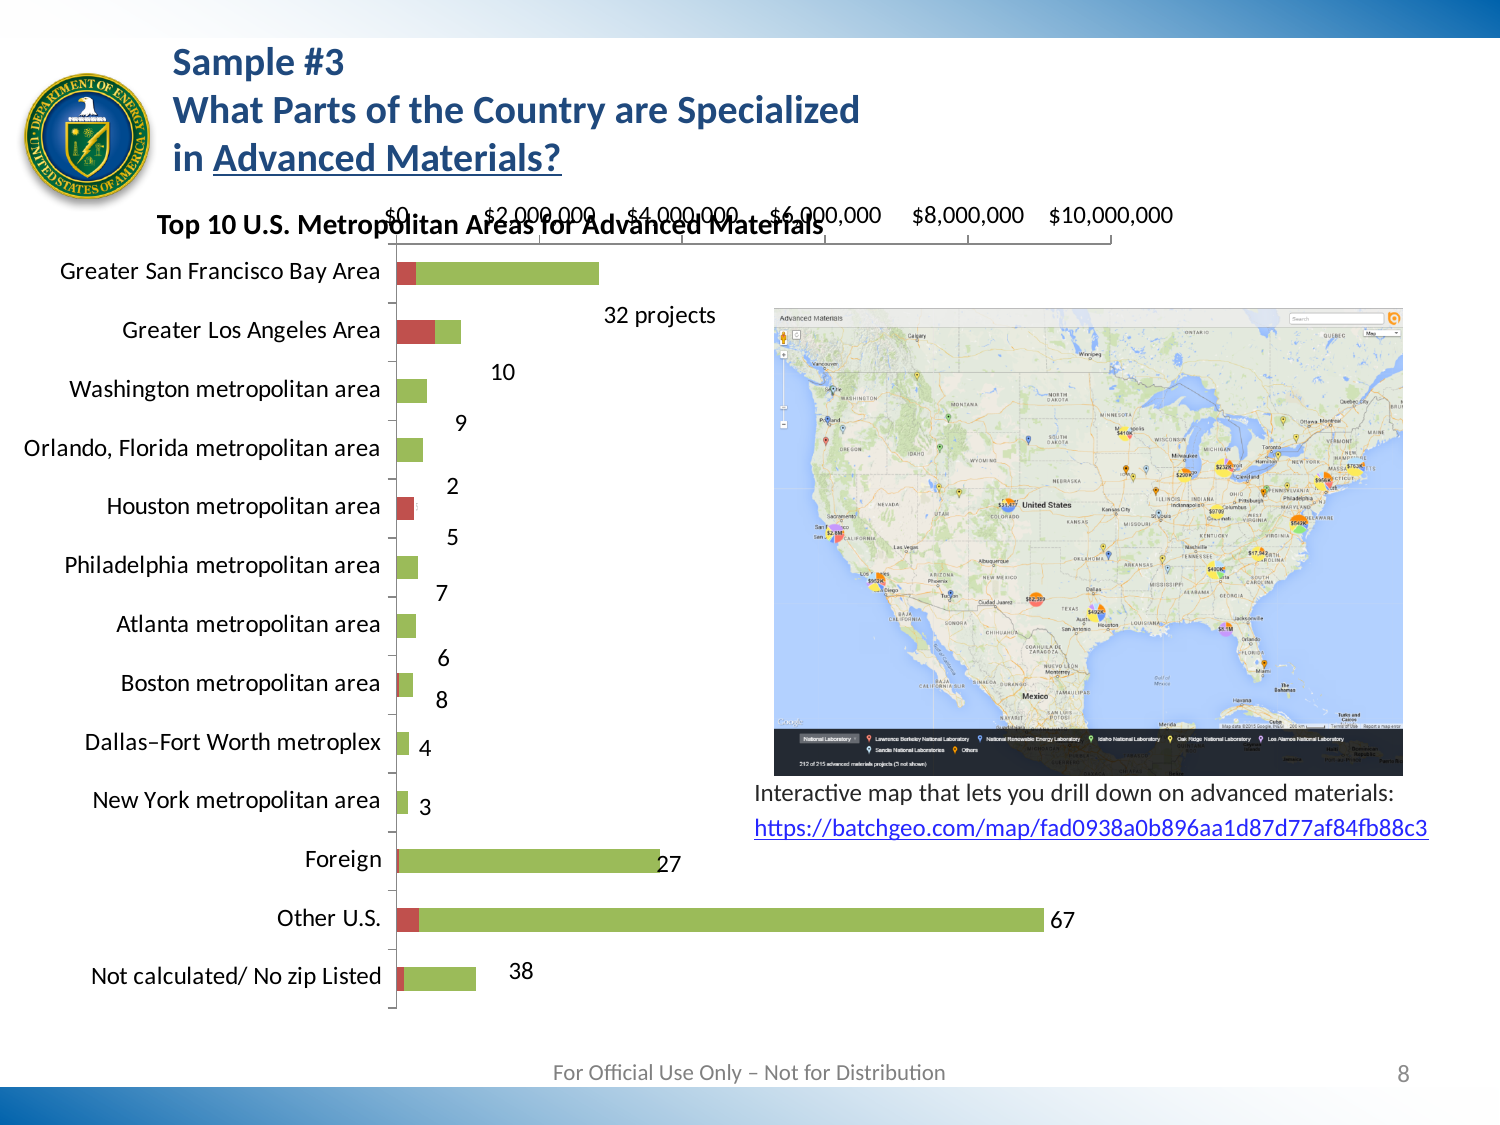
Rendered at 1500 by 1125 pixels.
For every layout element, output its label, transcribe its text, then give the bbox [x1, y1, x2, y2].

slide_number 8 [1074, 1042, 1425, 1103]
picture [24, 73, 150, 187]
picture [1198, 307, 1404, 776]
text_box Sample #3 What Parts of the Country are Specialized in Advanced Materials? [157, 26, 1500, 188]
chart [0, 187, 1198, 1026]
list Interactive map that lets you drill down on advanced materials: https://batchgeo.com/map/fad0938a0b896aa1d87d77af84fb88c3 [1202, 769, 1450, 925]
